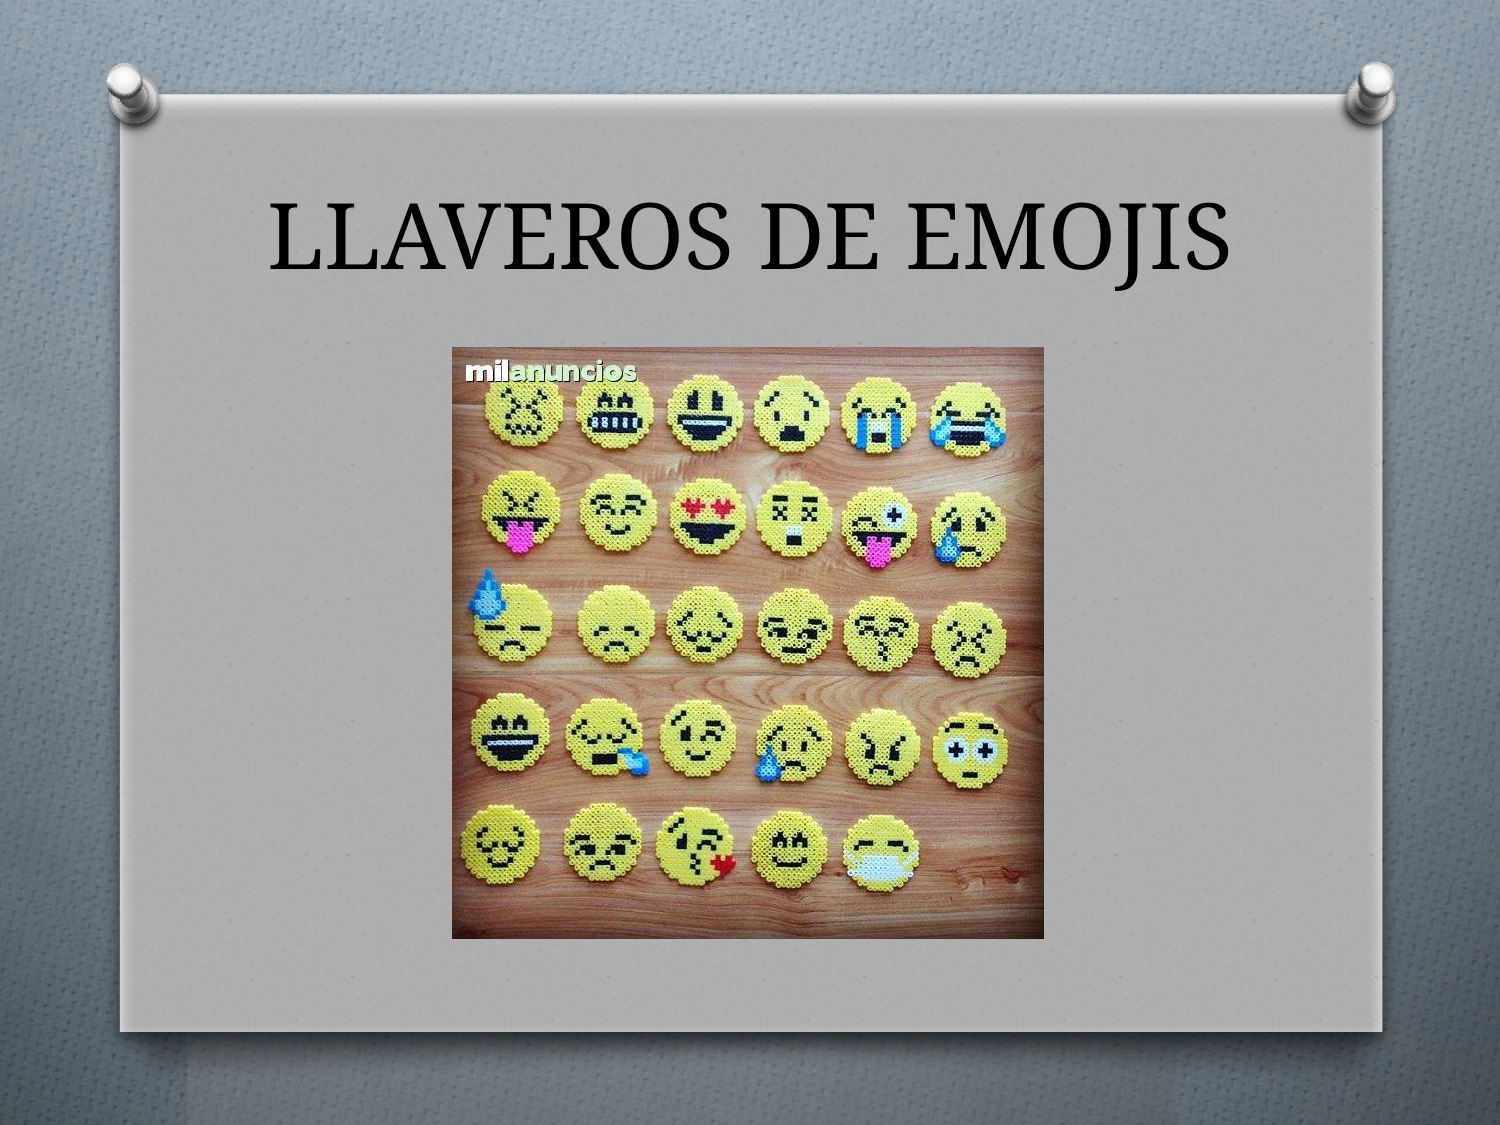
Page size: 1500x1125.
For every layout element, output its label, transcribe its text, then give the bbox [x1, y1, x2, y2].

title LLAVEROS DE EMOJIS [179, 134, 1323, 332]
picture [75, 29, 198, 153]
picture [1317, 35, 1439, 156]
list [452, 347, 1045, 939]
